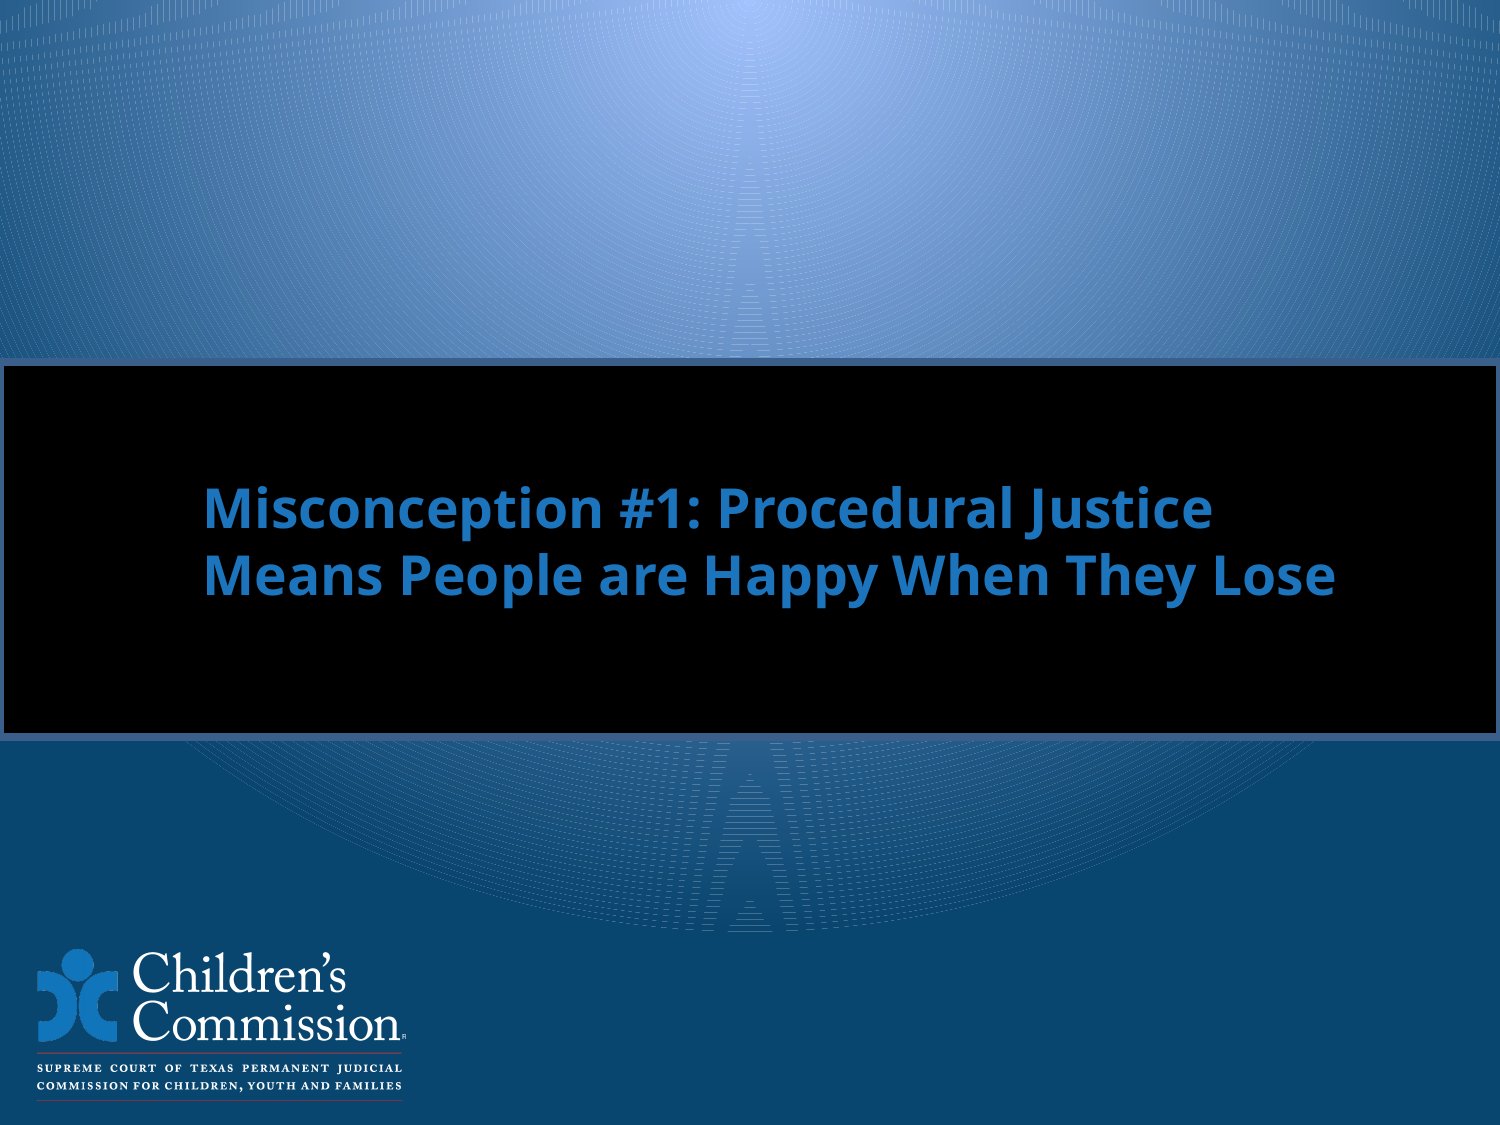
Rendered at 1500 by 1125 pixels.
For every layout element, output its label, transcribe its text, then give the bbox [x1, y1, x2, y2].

picture [37, 949, 406, 1101]
title Misconception #1: Procedural Justice Means People are Happy When They Lose [187, 437, 1350, 643]
